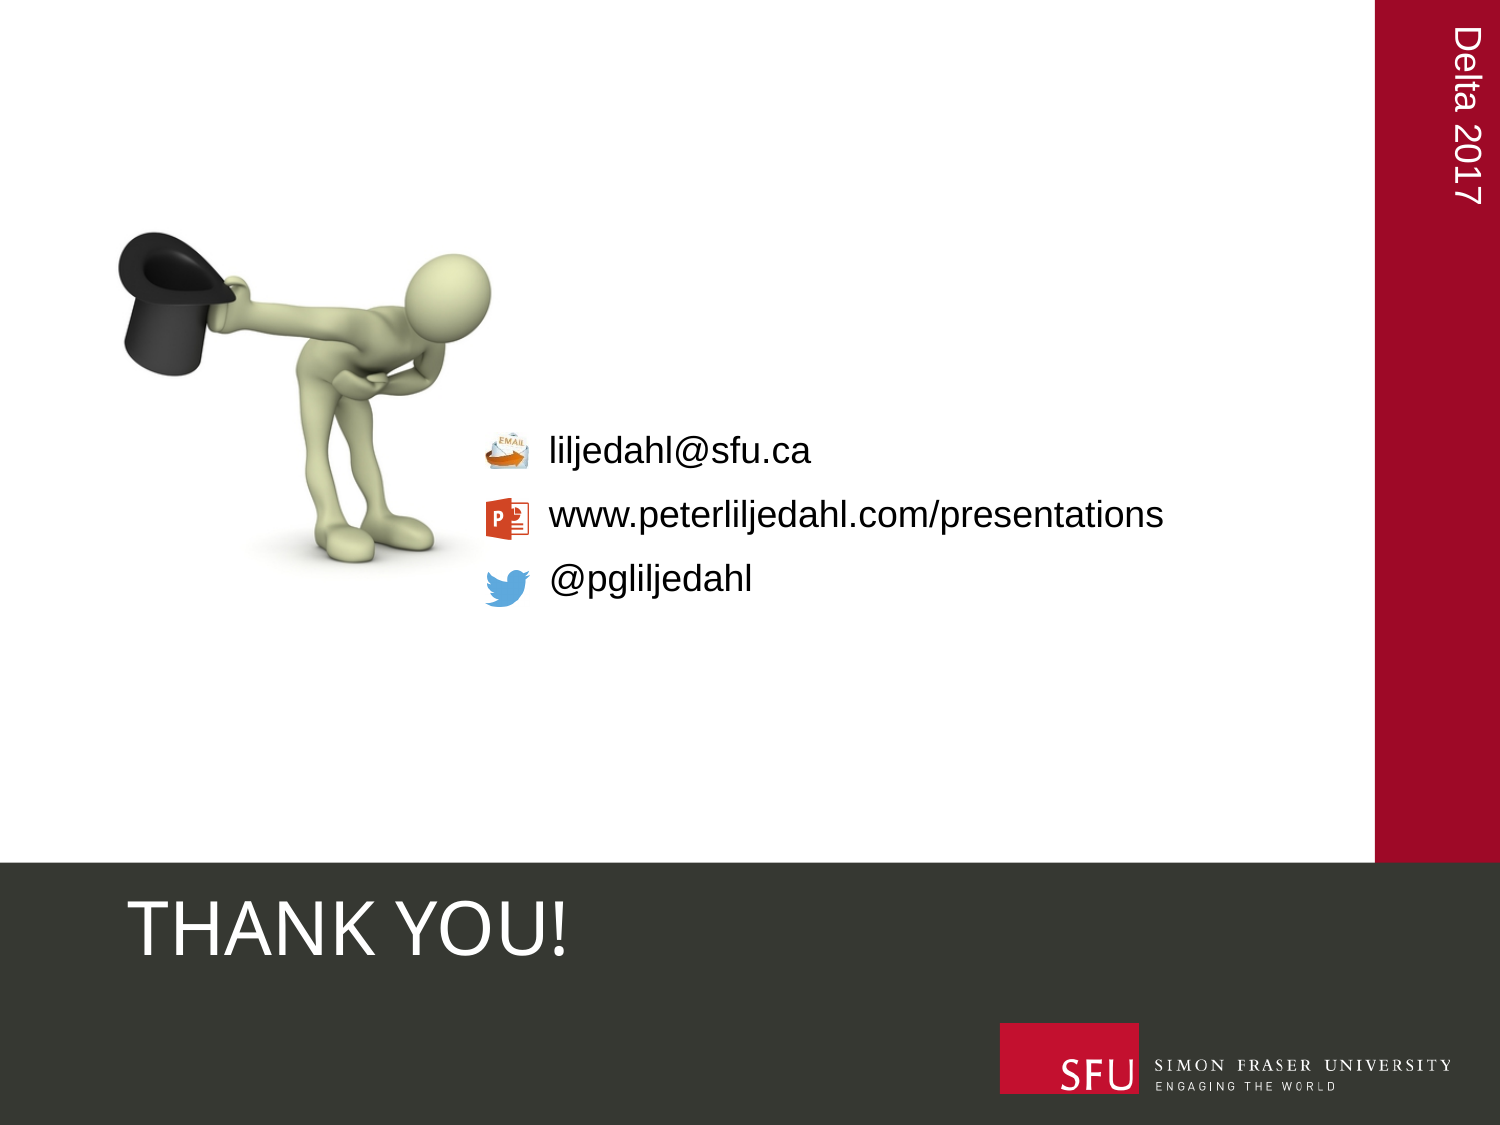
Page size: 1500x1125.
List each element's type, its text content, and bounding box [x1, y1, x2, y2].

title THANK YOU! [112, 862, 1450, 988]
list liljedahl@sfu.ca www.peterliljedahl.com/presentations @pgliljedahl [104, 259, 1399, 793]
picture [76, 208, 592, 608]
